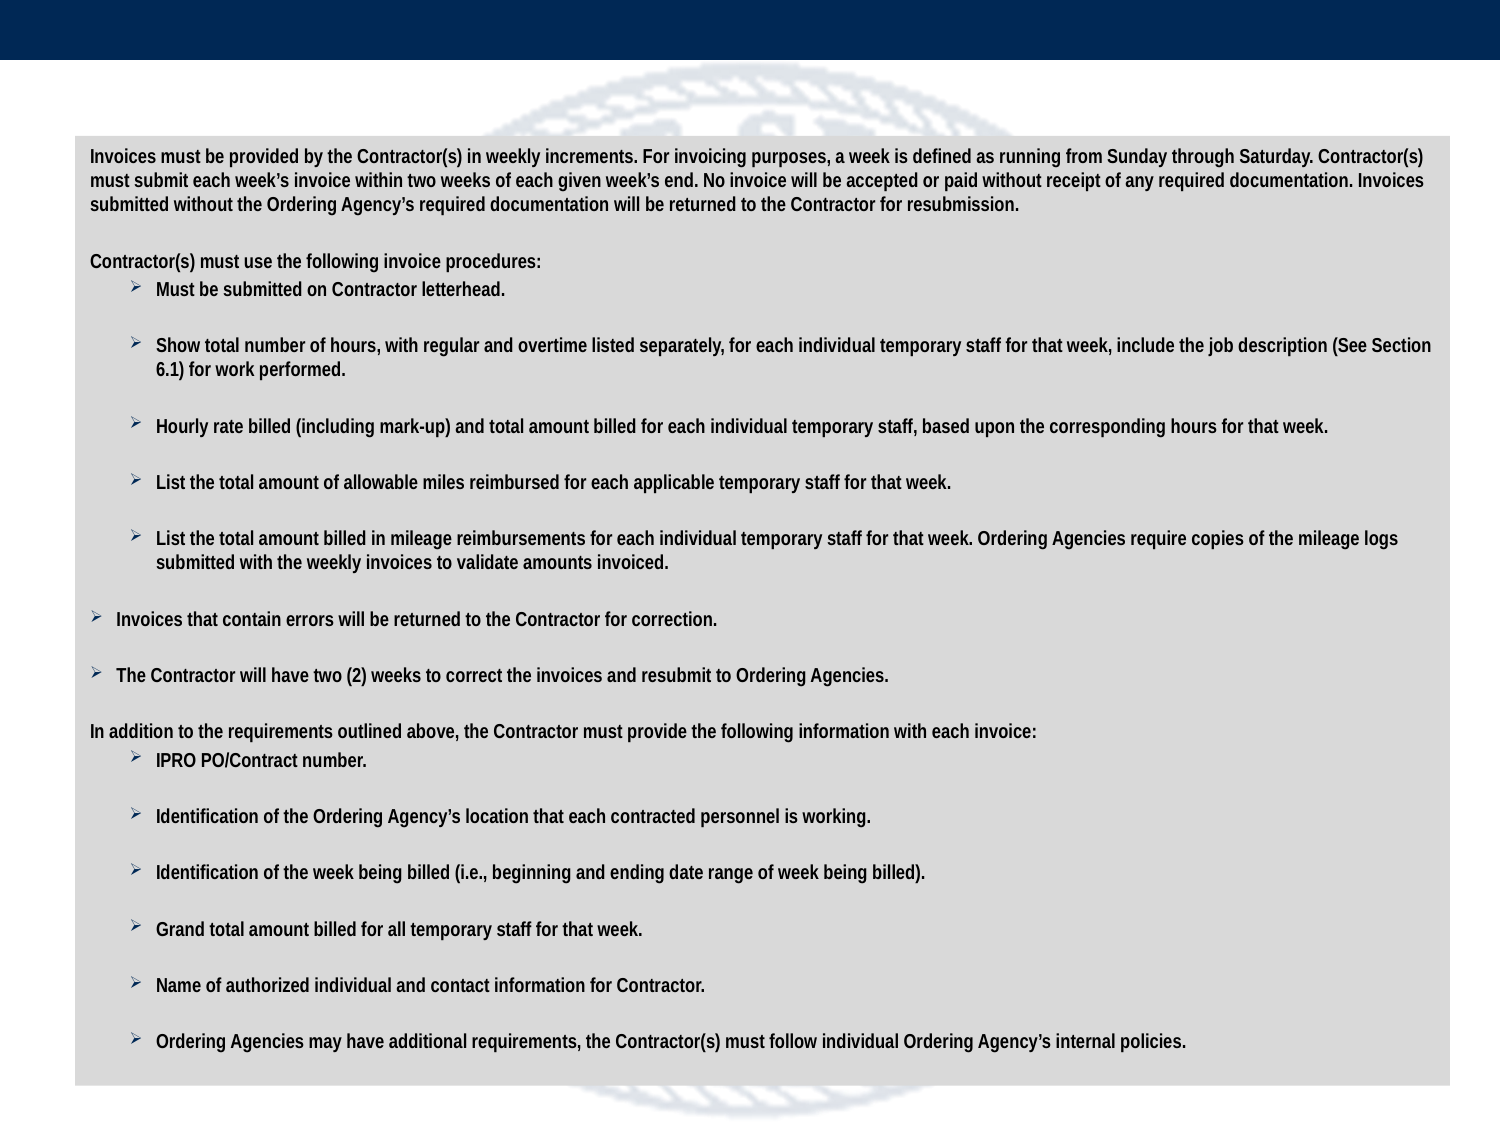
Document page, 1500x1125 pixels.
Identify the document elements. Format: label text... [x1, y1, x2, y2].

list Invoices must be provided by the Contractor(s) in weekly increments. For invoicing purposes, a week is defined as running from Sunday through Saturday. Contractor(s) must submit each week’s invoice within two weeks of each given week’s end. No invoice will be accepted or paid without receipt of any required documentation. Invoices submitted without the Ordering Agency’s required documentation will be returned to the Contractor for resubmission. Contractor(s) must use the following invoice procedures: Must be submitted on Contractor letterhead. Show total number of hours, with regular and overtime listed separately, for each individual temporary staff for that week, include the job description (See Section 6.1) for work performed. Hourly rate billed (including mark-up) and total amount billed for each individual temporary staff, based upon the corresponding hours for that week. List the total amount of allowable miles reimbursed for each applicable temporary staff for that week. List the total amount billed in mileage reimbursements for each individual temporary staff for that week. Ordering Agencies require copies of the mileage logs submitted with the weekly invoices to validate amounts invoiced. Invoices that contain errors will be returned to the Contractor for correction. The Contractor will have two (2) weeks to correct the invoices and resubmit to Ordering Agencies. In addition to the requirements outlined above, the Contractor must provide the following information with each invoice: IPRO PO/Contract number. Identification of the Ordering Agency’s location that each contracted personnel is working. Identification of the week being billed (i.e., beginning and ending date range of week being billed). Grand total amount billed for all temporary staff for that week. Name of authorized individual and contact information for Contractor. Ordering Agencies may have additional requirements, the Contractor(s) must follow individual Ordering Agency’s internal policies. [1299, 135, 1450, 1086]
list Invoices must be provided by the Contractor(s) in weekly increments. For invoicing purposes, a week is defined as running from Sunday through Saturday. Contractor(s) must submit each week’s invoice within two weeks of each given week’s end. No invoice will be accepted or paid without receipt of any required documentation. Invoices submitted without the Ordering Agency’s required documentation will be returned to the Contractor for resubmission. Contractor(s) must use the following invoice procedures: Must be submitted on Contractor letterhead. Show total number of hours, with regular and overtime listed separately, for each individual temporary staff for that week, include the job description (See Section 6.1) for work performed. Hourly rate billed (including mark-up) and total amount billed for each individual temporary staff, based upon the corresponding hours for that week. List the total amount of allowable miles reimbursed for each applicable temporary staff for that week. List the total amount billed in mileage reimbursements for each individual temporary staff for that week. Ordering Agencies require copies of the mileage logs submitted with the weekly invoices to validate amounts invoiced. Invoices that contain errors will be returned to the Contractor for correction. The Contractor will have two (2) weeks to correct the invoices and resubmit to Ordering Agencies. In addition to the requirements outlined above, the Contractor must provide the following information with each invoice: IPRO PO/Contract number. Identification of the Ordering Agency’s location that each contracted personnel is working. Identification of the week being billed (i.e., beginning and ending date range of week being billed). Grand total amount billed for all temporary staff for that week. Name of authorized individual and contact information for Contractor. Ordering Agencies may have additional requirements, the Contractor(s) must follow individual Ordering Agency’s internal policies. [75, 135, 206, 1086]
picture [209, 58, 1291, 1125]
